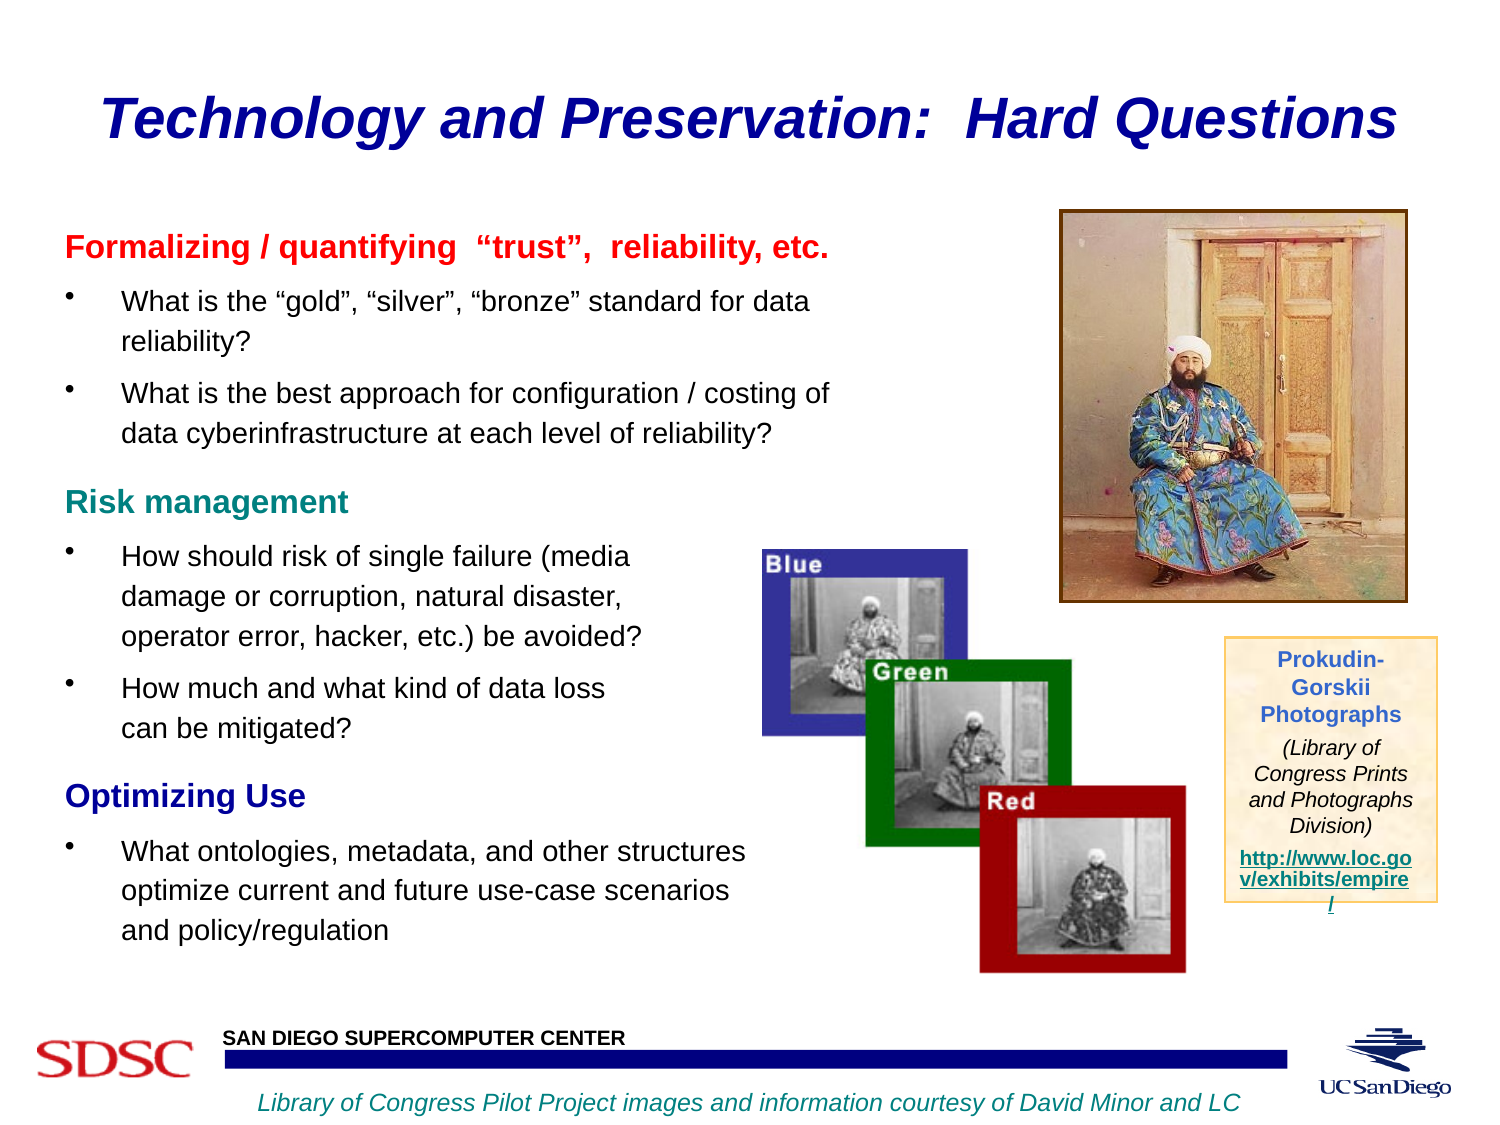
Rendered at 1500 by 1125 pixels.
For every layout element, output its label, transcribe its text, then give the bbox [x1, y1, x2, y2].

text_box Prokudin-Gorskii Photographs (Library of Congress Prints and Photographs Division) http://www.loc.gov/exhibits/empire/ [1224, 637, 1438, 902]
picture [762, 212, 1406, 976]
text_box Library of Congress Pilot Project images and information courtesy of David Minor and LC [212, 1079, 1288, 1125]
picture [37, 1018, 194, 1100]
title Technology and Preservation: Hard Questions [24, 49, 1476, 188]
list Formalizing / quantifying “trust”, reliability, etc. What is the “gold”, “silver”, “bronze” standard for data reliability? What is the best approach for configuration / costing of data cyberinfrastructure at each level of reliability? Risk management How should risk of single failure (media damage or corruption, natural disaster, operator error, hacker, etc.) be avoided? How much and what kind of data loss can be mitigated? Optimizing Use What ontologies, metadata, and other structures optimize current and future use-case scenarios and policy/regulation [49, 211, 889, 988]
picture [1318, 1028, 1451, 1098]
